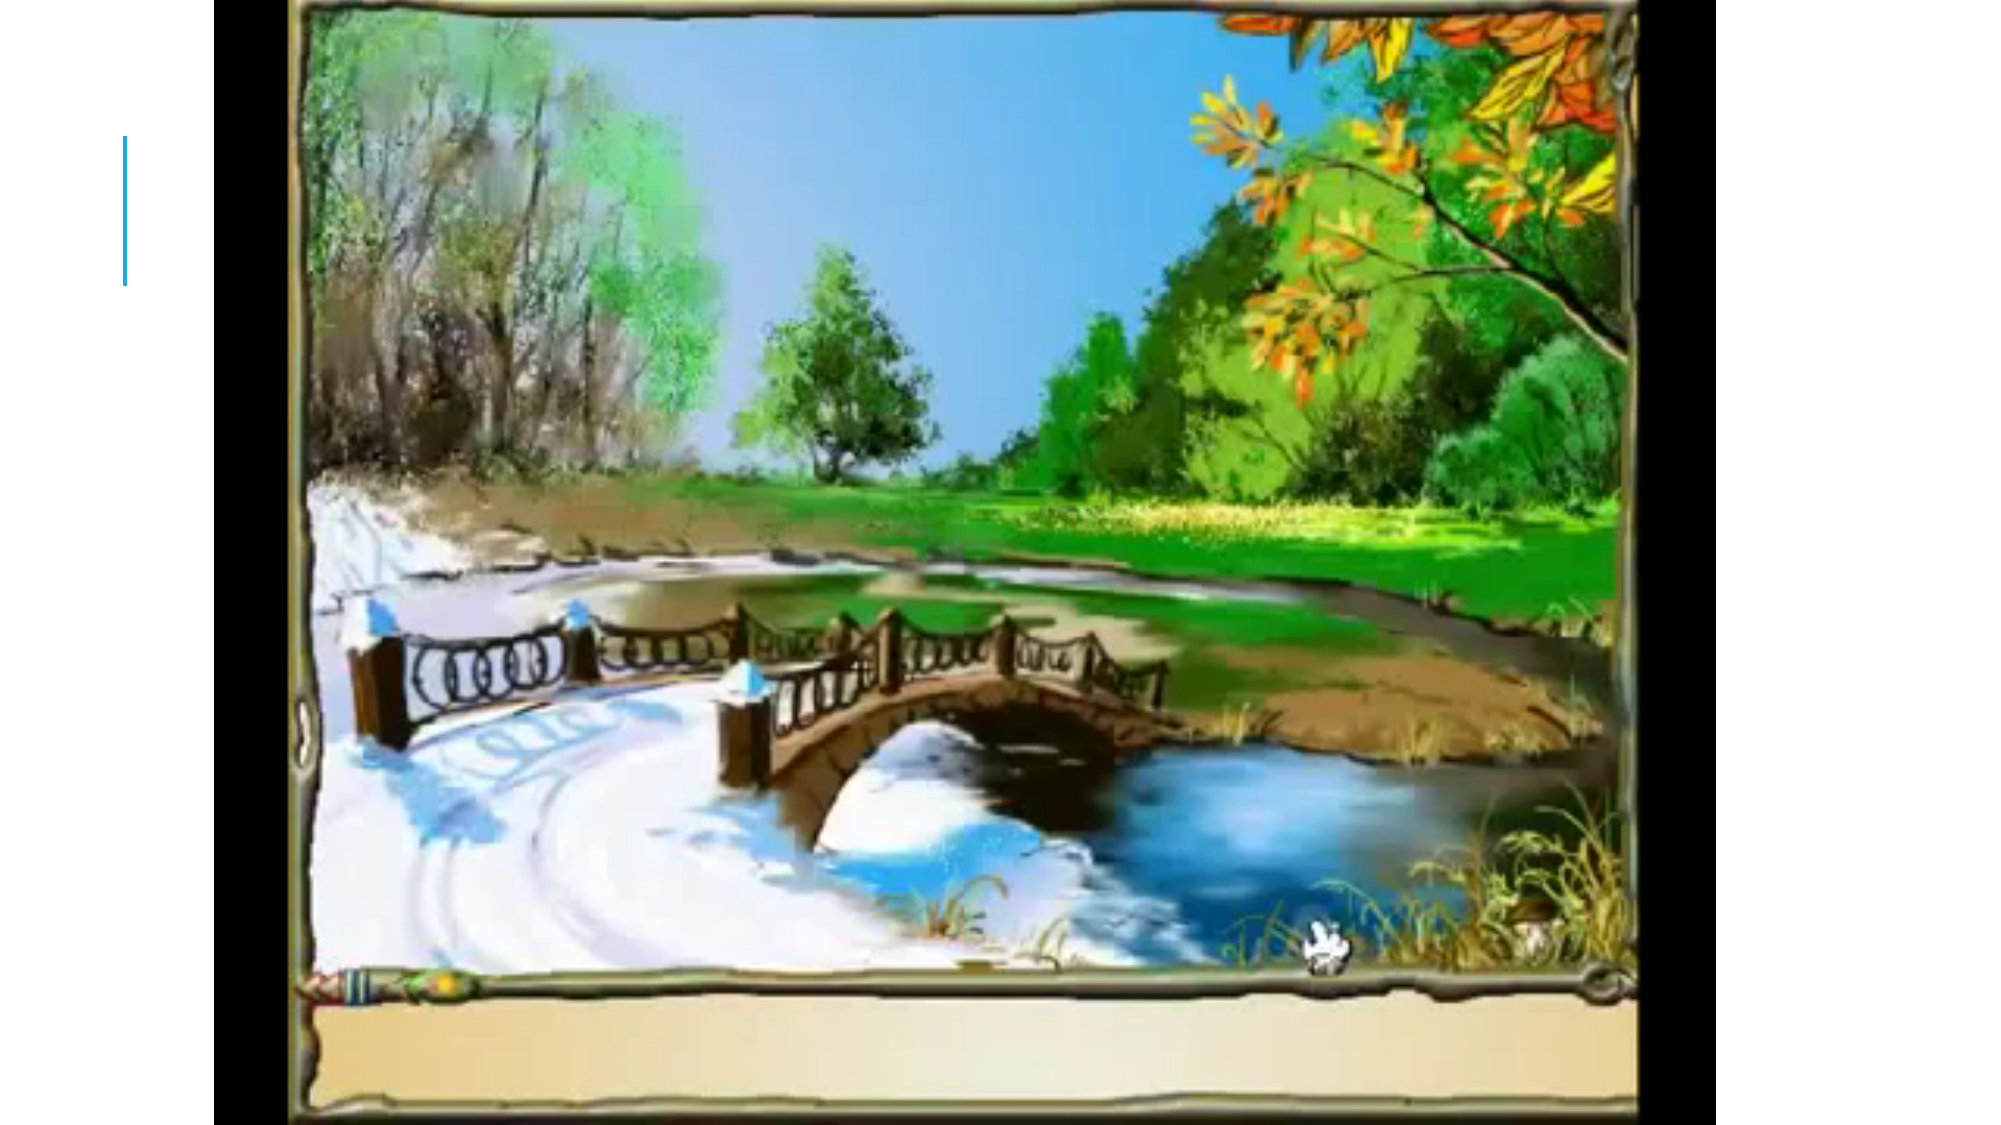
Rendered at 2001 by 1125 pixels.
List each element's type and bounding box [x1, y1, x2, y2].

list [213, 0, 1717, 1125]
